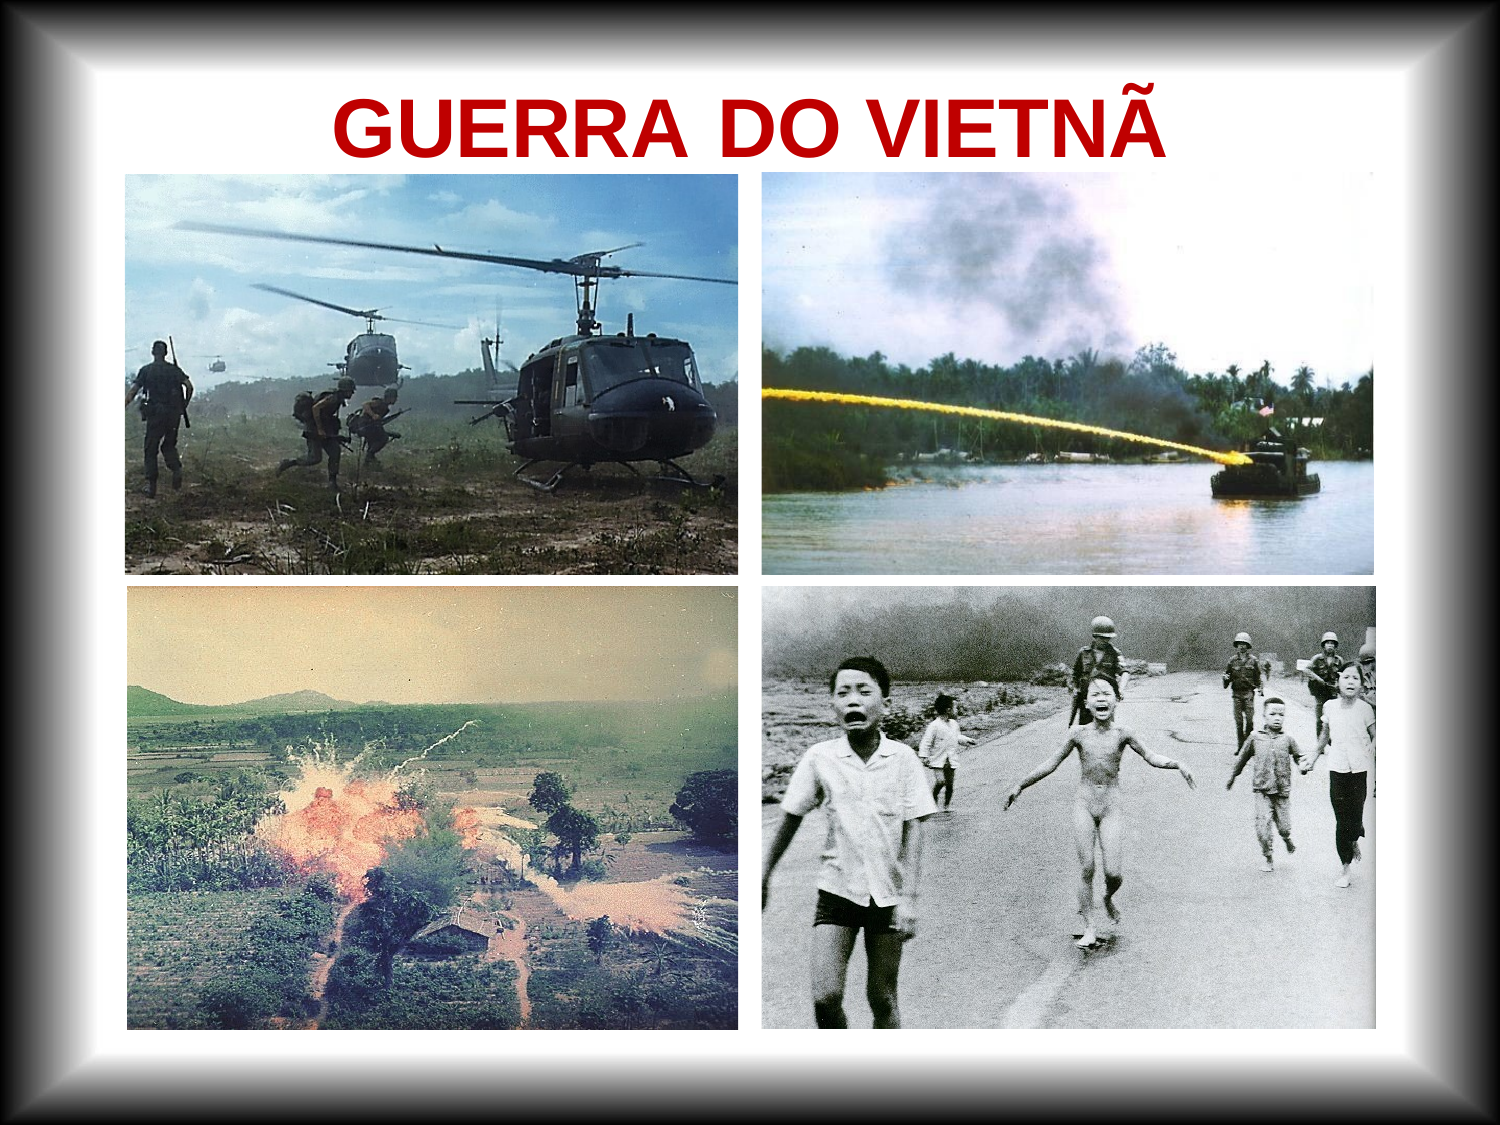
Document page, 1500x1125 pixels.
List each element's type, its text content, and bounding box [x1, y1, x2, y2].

text_box [124, 174, 739, 575]
text_box [127, 586, 739, 1030]
text_box [761, 586, 1376, 1029]
picture [0, 0, 1500, 1125]
title GUERRA DO VIETNÃ [329, 71, 1171, 262]
text_box [761, 172, 1374, 575]
